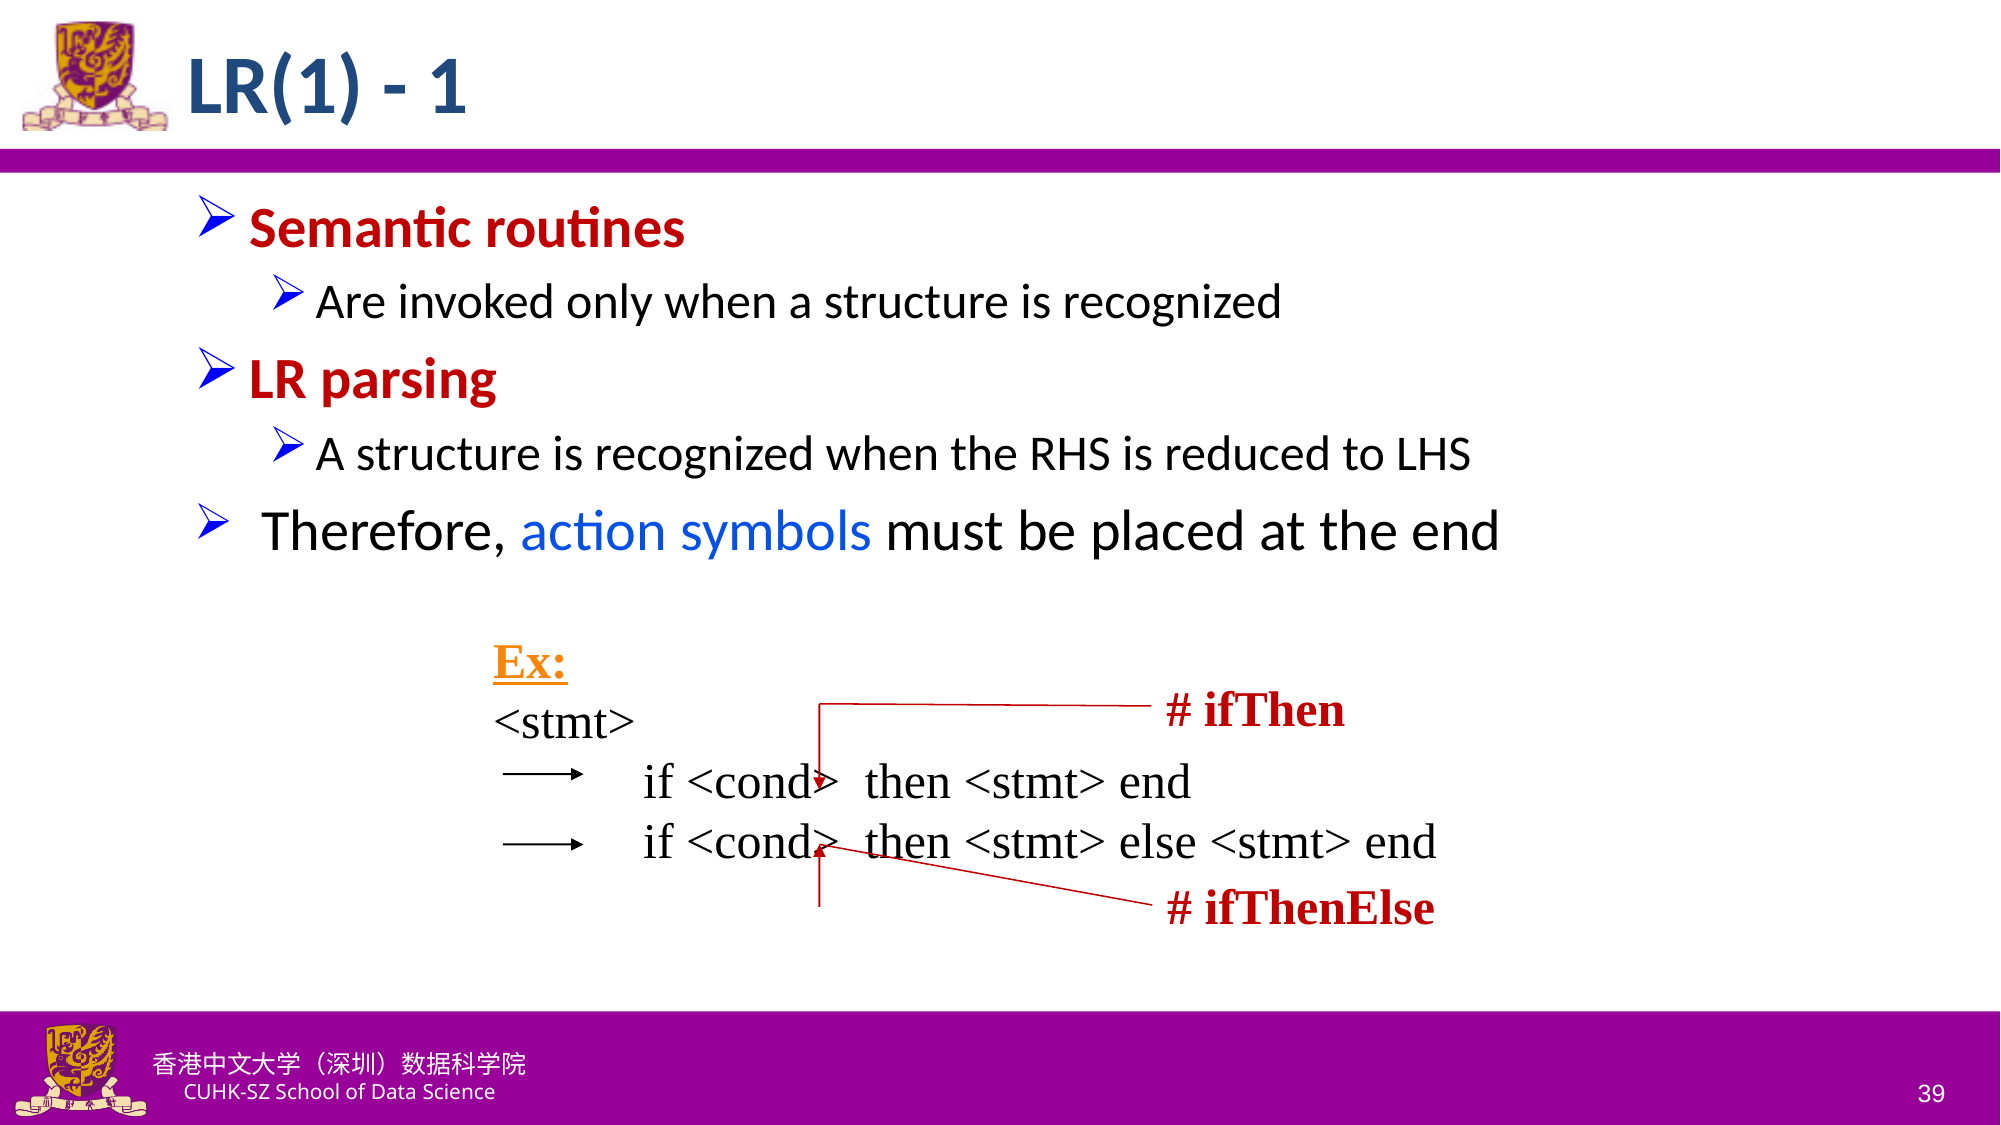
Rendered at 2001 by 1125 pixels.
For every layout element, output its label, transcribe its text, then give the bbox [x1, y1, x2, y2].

list Semantic routines Are invoked only when a structure is recognized LR parsing A structure is recognized when the RHS is reduced to LHS Therefore, action symbols must be placed at the end [178, 181, 1854, 613]
picture [14, 1023, 149, 1117]
slide_number 39 [1493, 1070, 1961, 1125]
picture [21, 20, 173, 131]
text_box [474, 621, 1507, 944]
title LR(1) - 1 [171, 23, 1898, 138]
